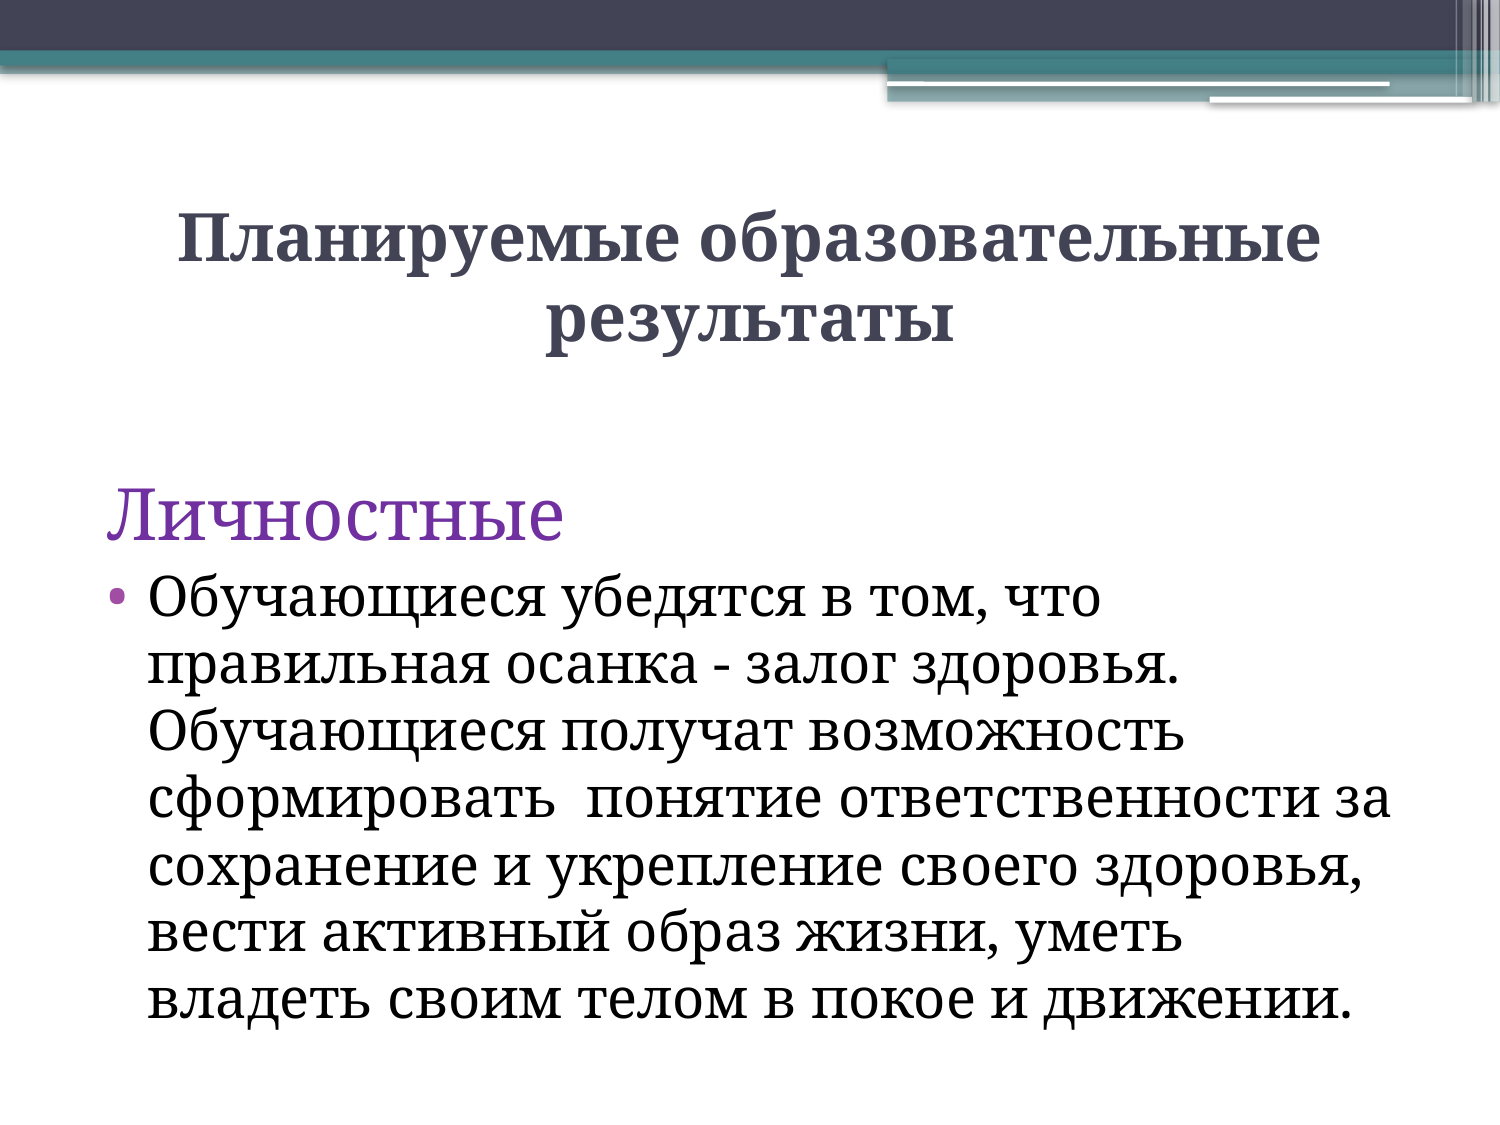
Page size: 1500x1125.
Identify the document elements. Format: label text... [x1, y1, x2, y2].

list Личностные Обучающиеся убедятся в том, что правильная осанка - залог здоровья. Обучающиеся получат возможность сформировать понятие ответственности за сохранение и укрепление своего здоровья, вести активный образ жизни, уметь владеть своим телом в покое и движении. [75, 368, 1425, 1079]
title Планируемые образовательные результаты [75, 187, 1425, 363]
